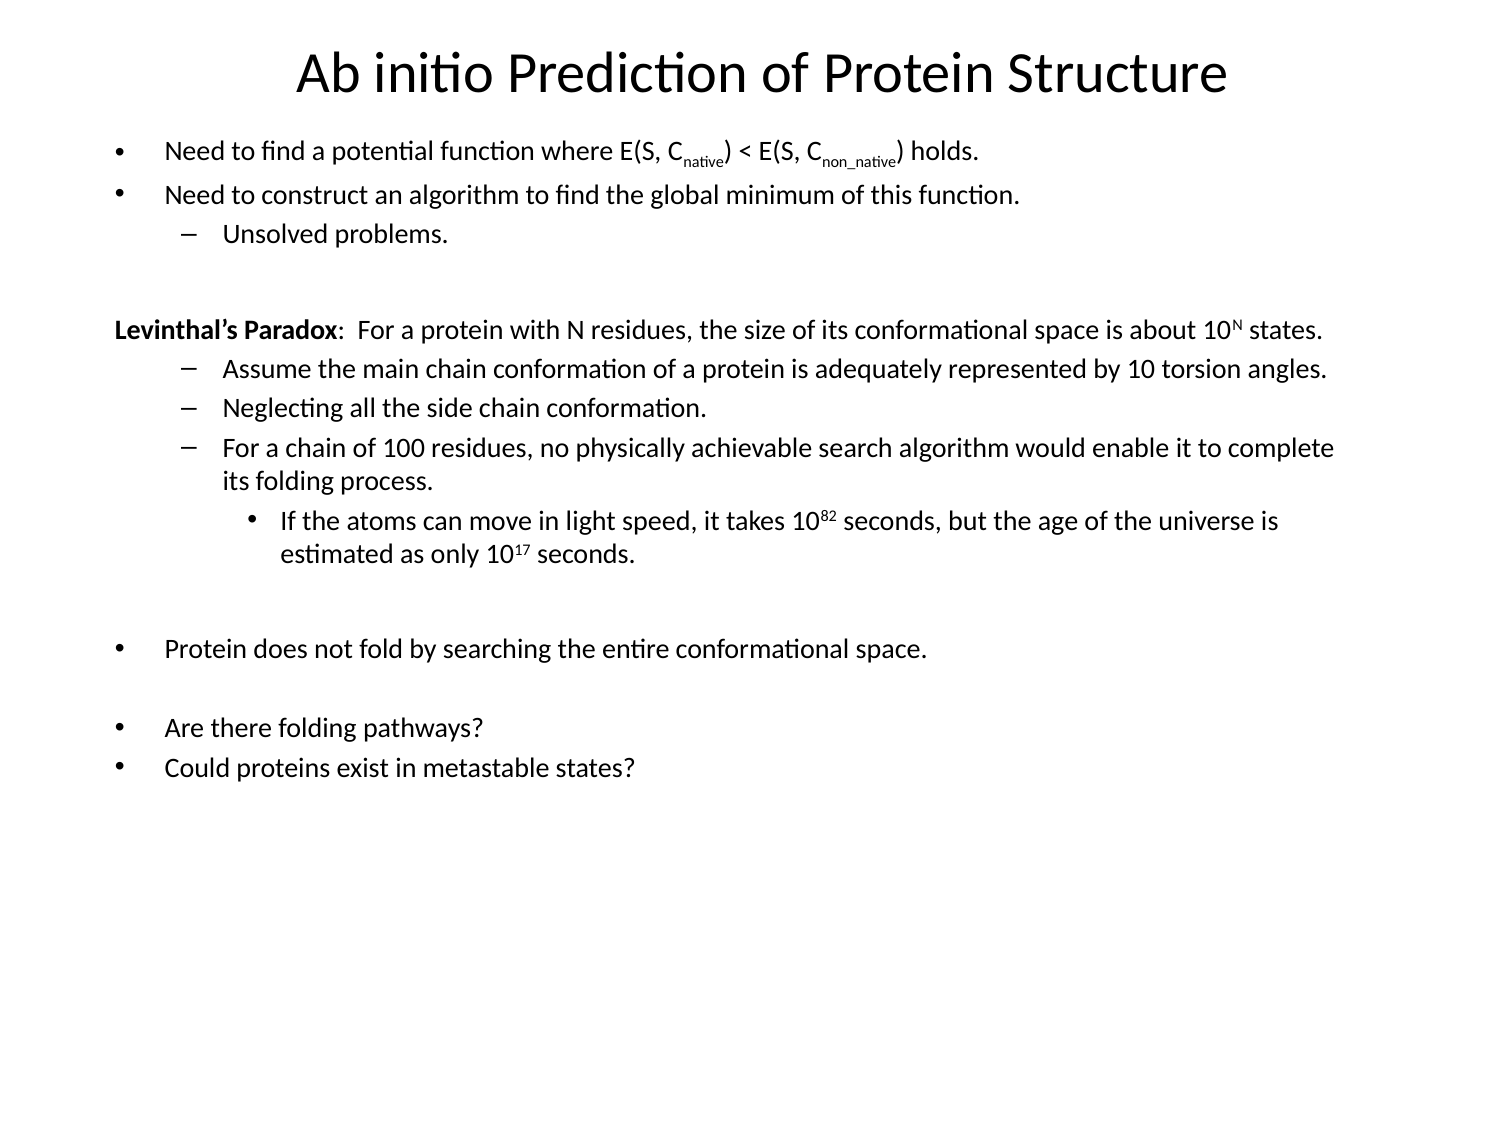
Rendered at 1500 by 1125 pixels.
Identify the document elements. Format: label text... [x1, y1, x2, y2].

list Need to find a potential function where E(S, Cnative) < E(S, Cnon_native) holds. Need to construct an algorithm to find the global minimum of this function. Unsolved problems. Levinthal’s Paradox: For a protein with N residues, the size of its conformational space is about 10N states. Assume the main chain conformation of a protein is adequately represented by 10 torsion angles. Neglecting all the side chain conformation. For a chain of 100 residues, no physically achievable search algorithm would enable it to complete its folding process. If the atoms can move in light speed, it takes 1082 seconds, but the age of the universe is estimated as only 1017 seconds. Protein does not fold by searching the entire conformational space. Are there folding pathways? Could proteins exist in metastable states? [99, 125, 1375, 800]
title Ab initio Prediction of Protein Structure [125, 24, 1400, 113]
